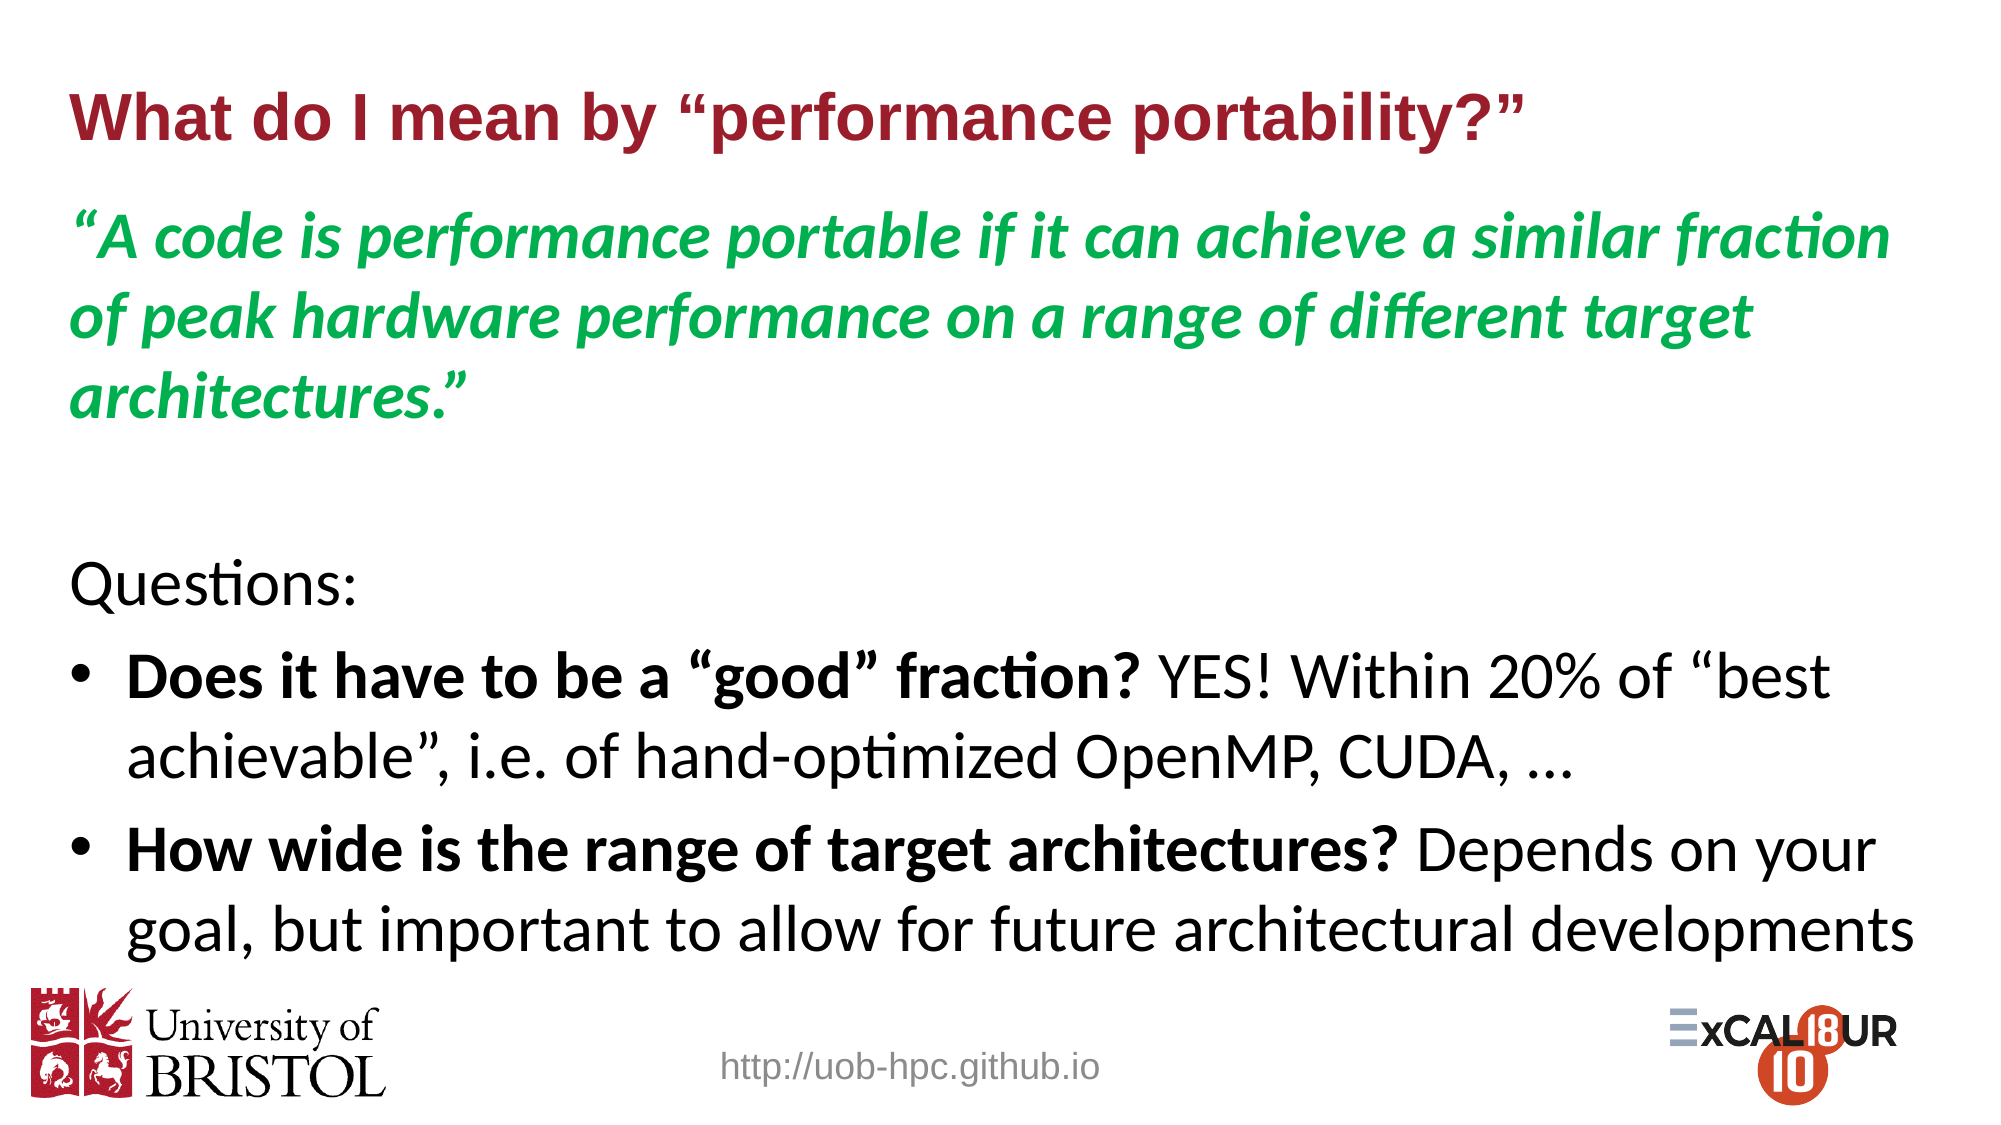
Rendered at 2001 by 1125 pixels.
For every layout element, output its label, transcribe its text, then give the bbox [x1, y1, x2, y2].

title What do I mean by “performance portability?” [55, 30, 1945, 161]
footer http://uob-hpc.github.io [704, 1034, 1169, 1095]
picture [31, 988, 386, 1098]
picture [1670, 1005, 1897, 1111]
list “A code is performance portable if it can achieve a similar fraction of peak hardware performance on a range of different target architectures.” Questions: Does it have to be a “good” fraction? YES! Within 20% of “best achievable”, i.e. of hand-optimized OpenMP, CUDA, … How wide is the range of target architectures? Depends on your goal, but important to allow for future architectural developments [55, 184, 1945, 1005]
